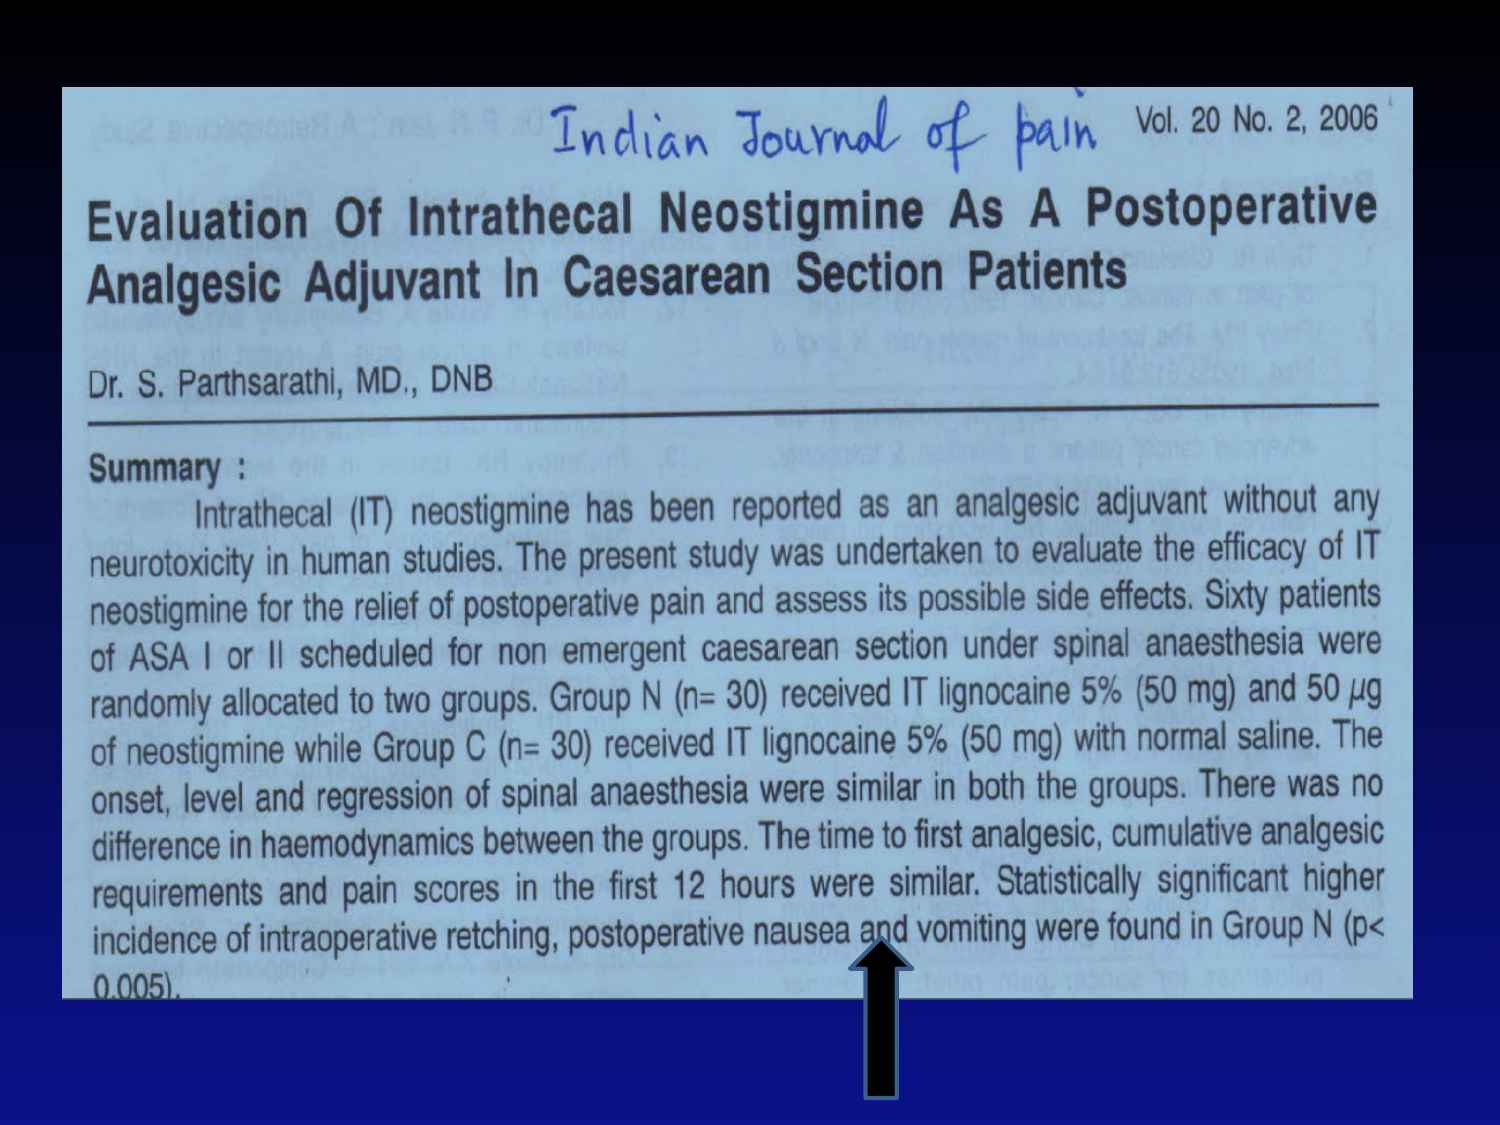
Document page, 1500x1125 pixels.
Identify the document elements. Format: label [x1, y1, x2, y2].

text_box [863, 1009, 899, 1101]
list [62, 87, 1413, 1001]
